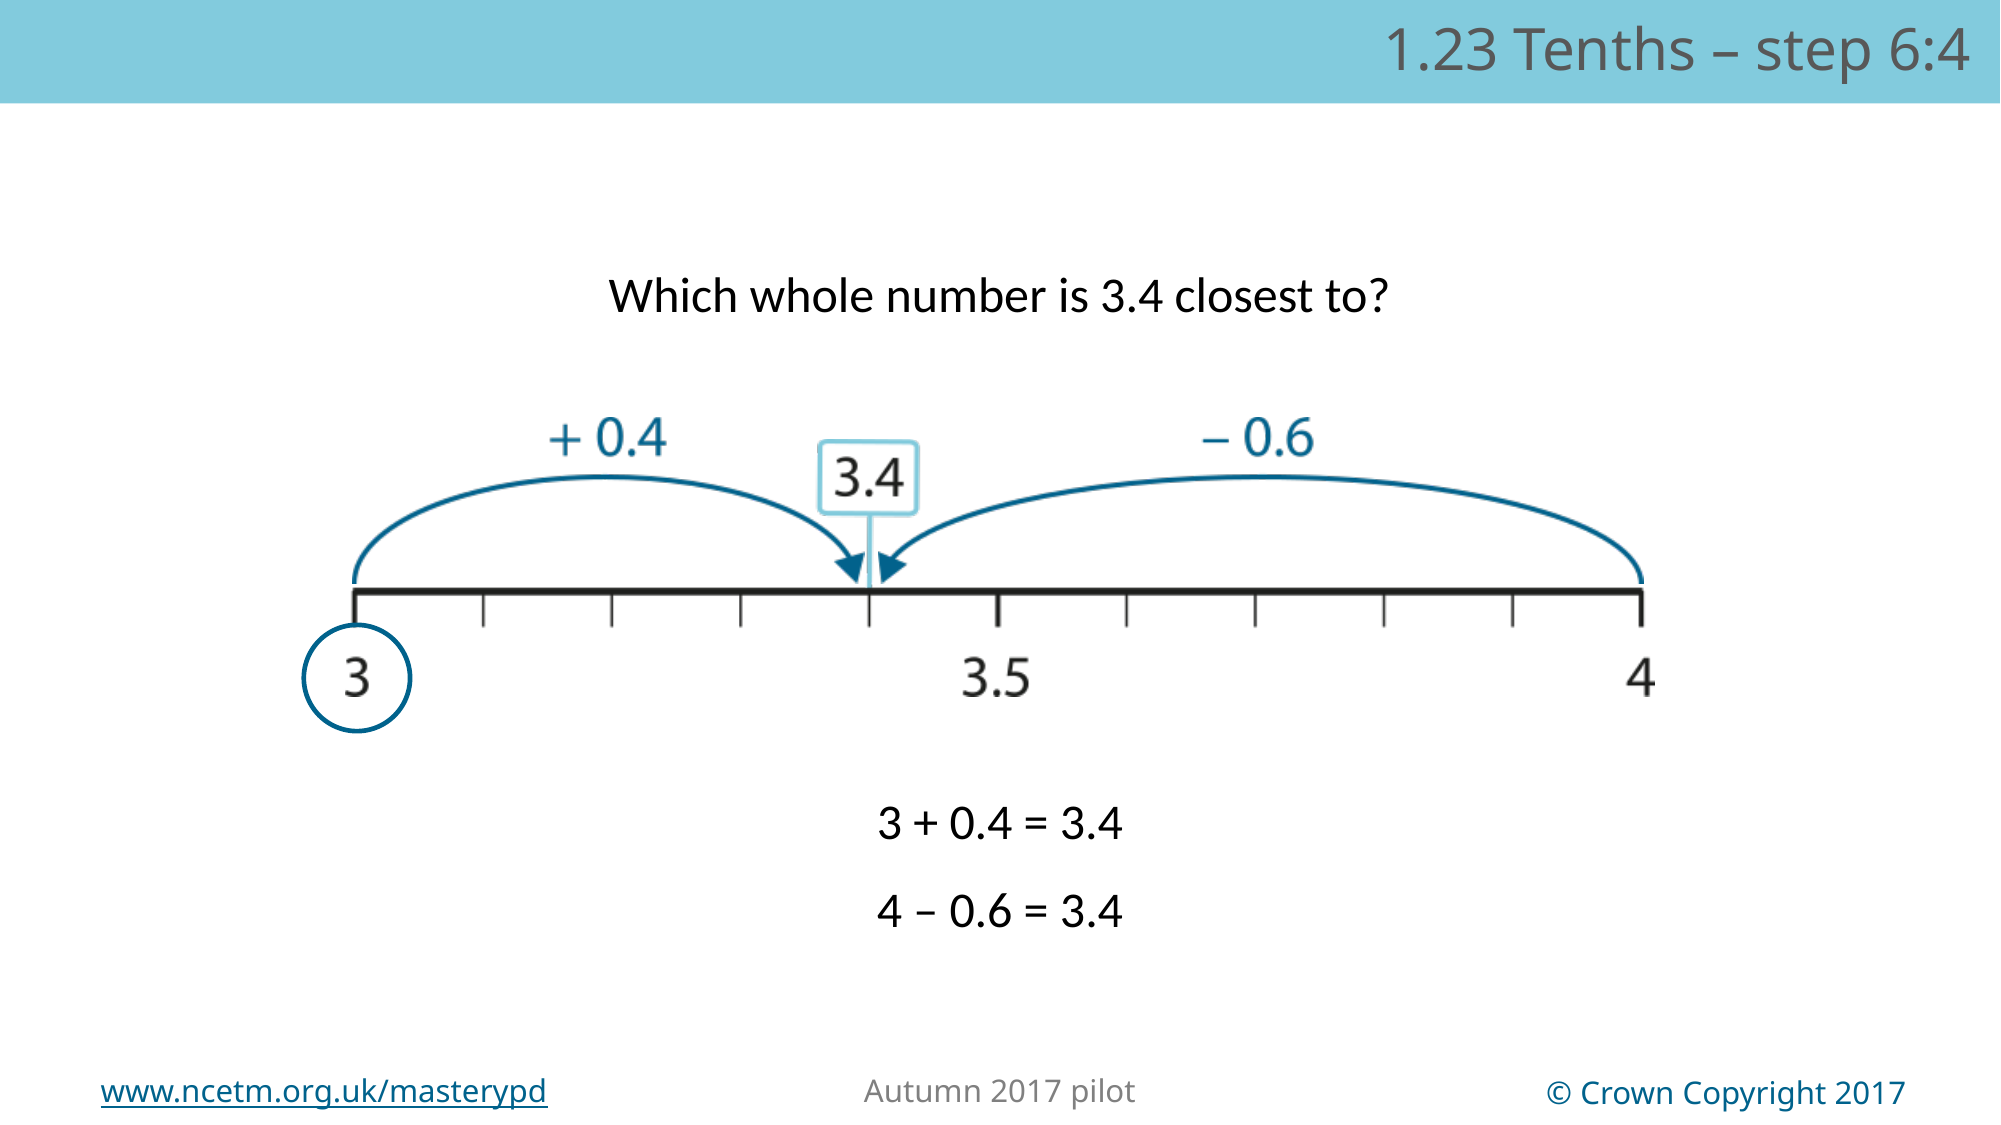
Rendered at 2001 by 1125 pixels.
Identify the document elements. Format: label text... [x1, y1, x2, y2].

picture [1250, 420, 1265, 453]
text_box [303, 626, 407, 732]
text_box Which whole number is 3.4 closest to? [391, 255, 1609, 330]
text_box 3 + 0.4 = 3.4 [391, 782, 1609, 857]
picture [345, 628, 407, 697]
text_box 4 – 0.6 = 3.4 [391, 869, 1609, 945]
picture [602, 420, 618, 453]
picture [345, 417, 1655, 697]
list 1.23 Tenths – step 6:4 [0, 0, 2000, 104]
